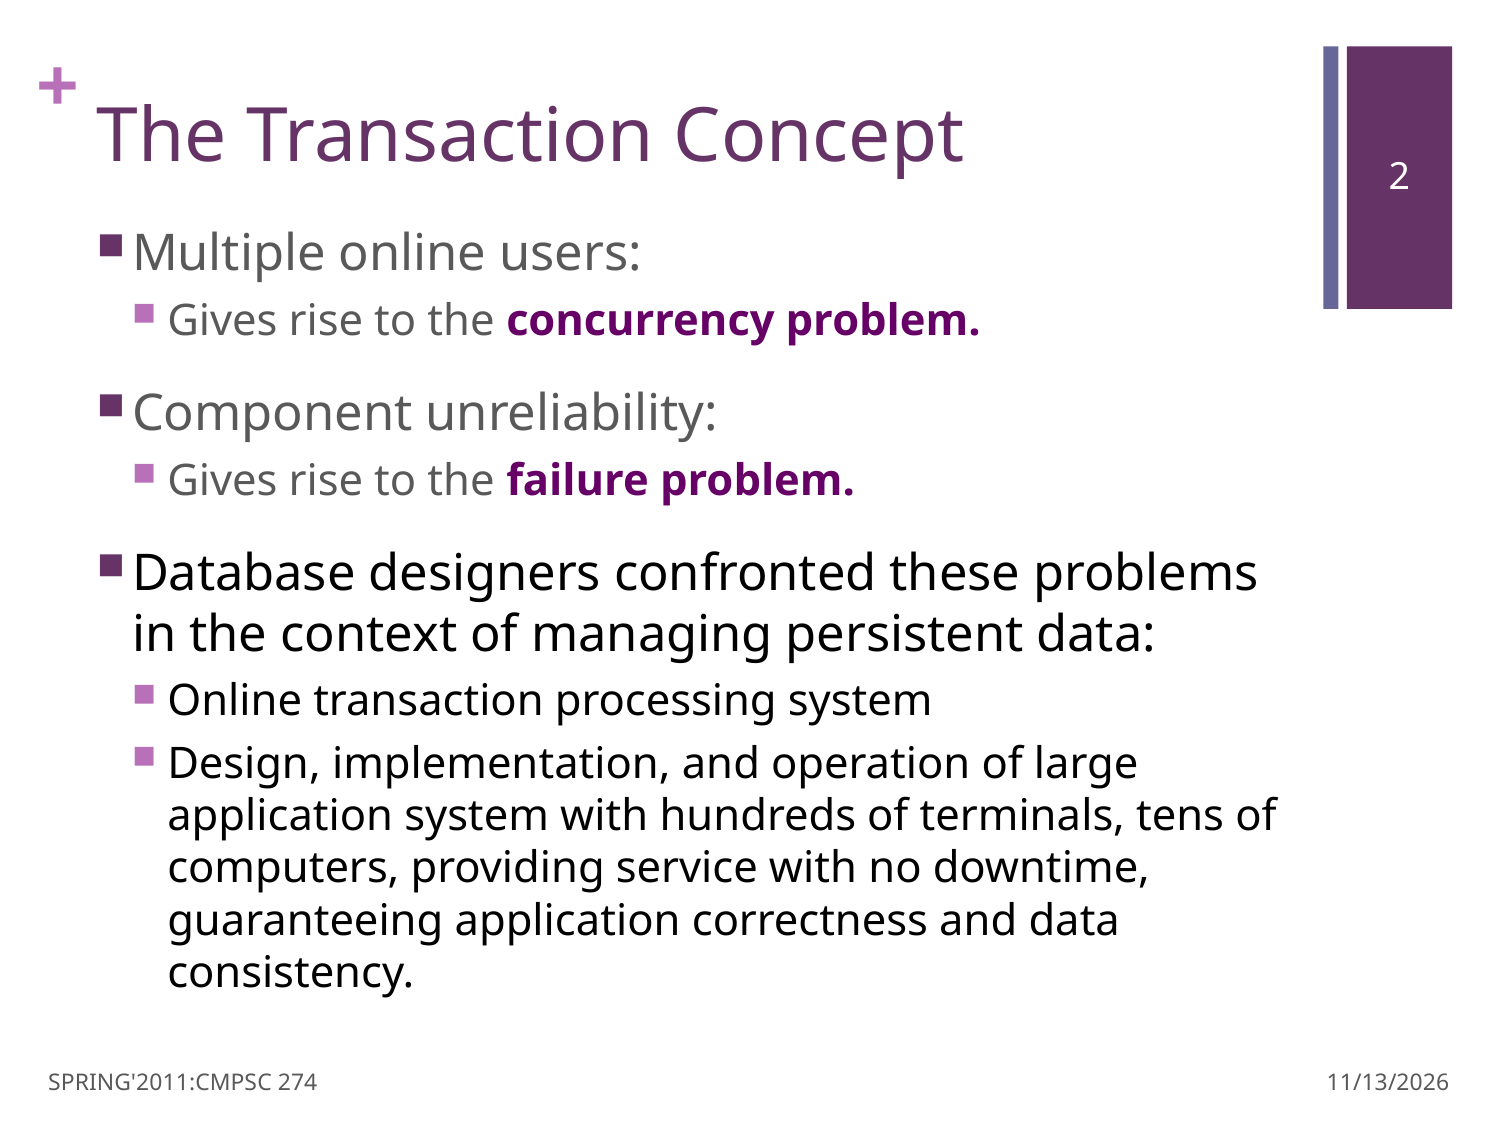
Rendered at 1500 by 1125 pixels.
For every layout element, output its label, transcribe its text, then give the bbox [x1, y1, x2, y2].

list Multiple online users: Gives rise to the concurrency problem. Component unreliability: Gives rise to the failure problem. Database designers confronted these problems in the context of managing persistent data: Online transaction processing system Design, implementation, and operation of large application system with hundreds of terminals, tens of computers, providing service with no downtime, guaranteeing application correctness and data consistency. [81, 212, 1322, 1005]
title The Transaction Concept [81, 79, 1322, 188]
footer SPRING'2011:CMPSC 274 [33, 1053, 1038, 1114]
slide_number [1114, 1053, 1465, 1114]
